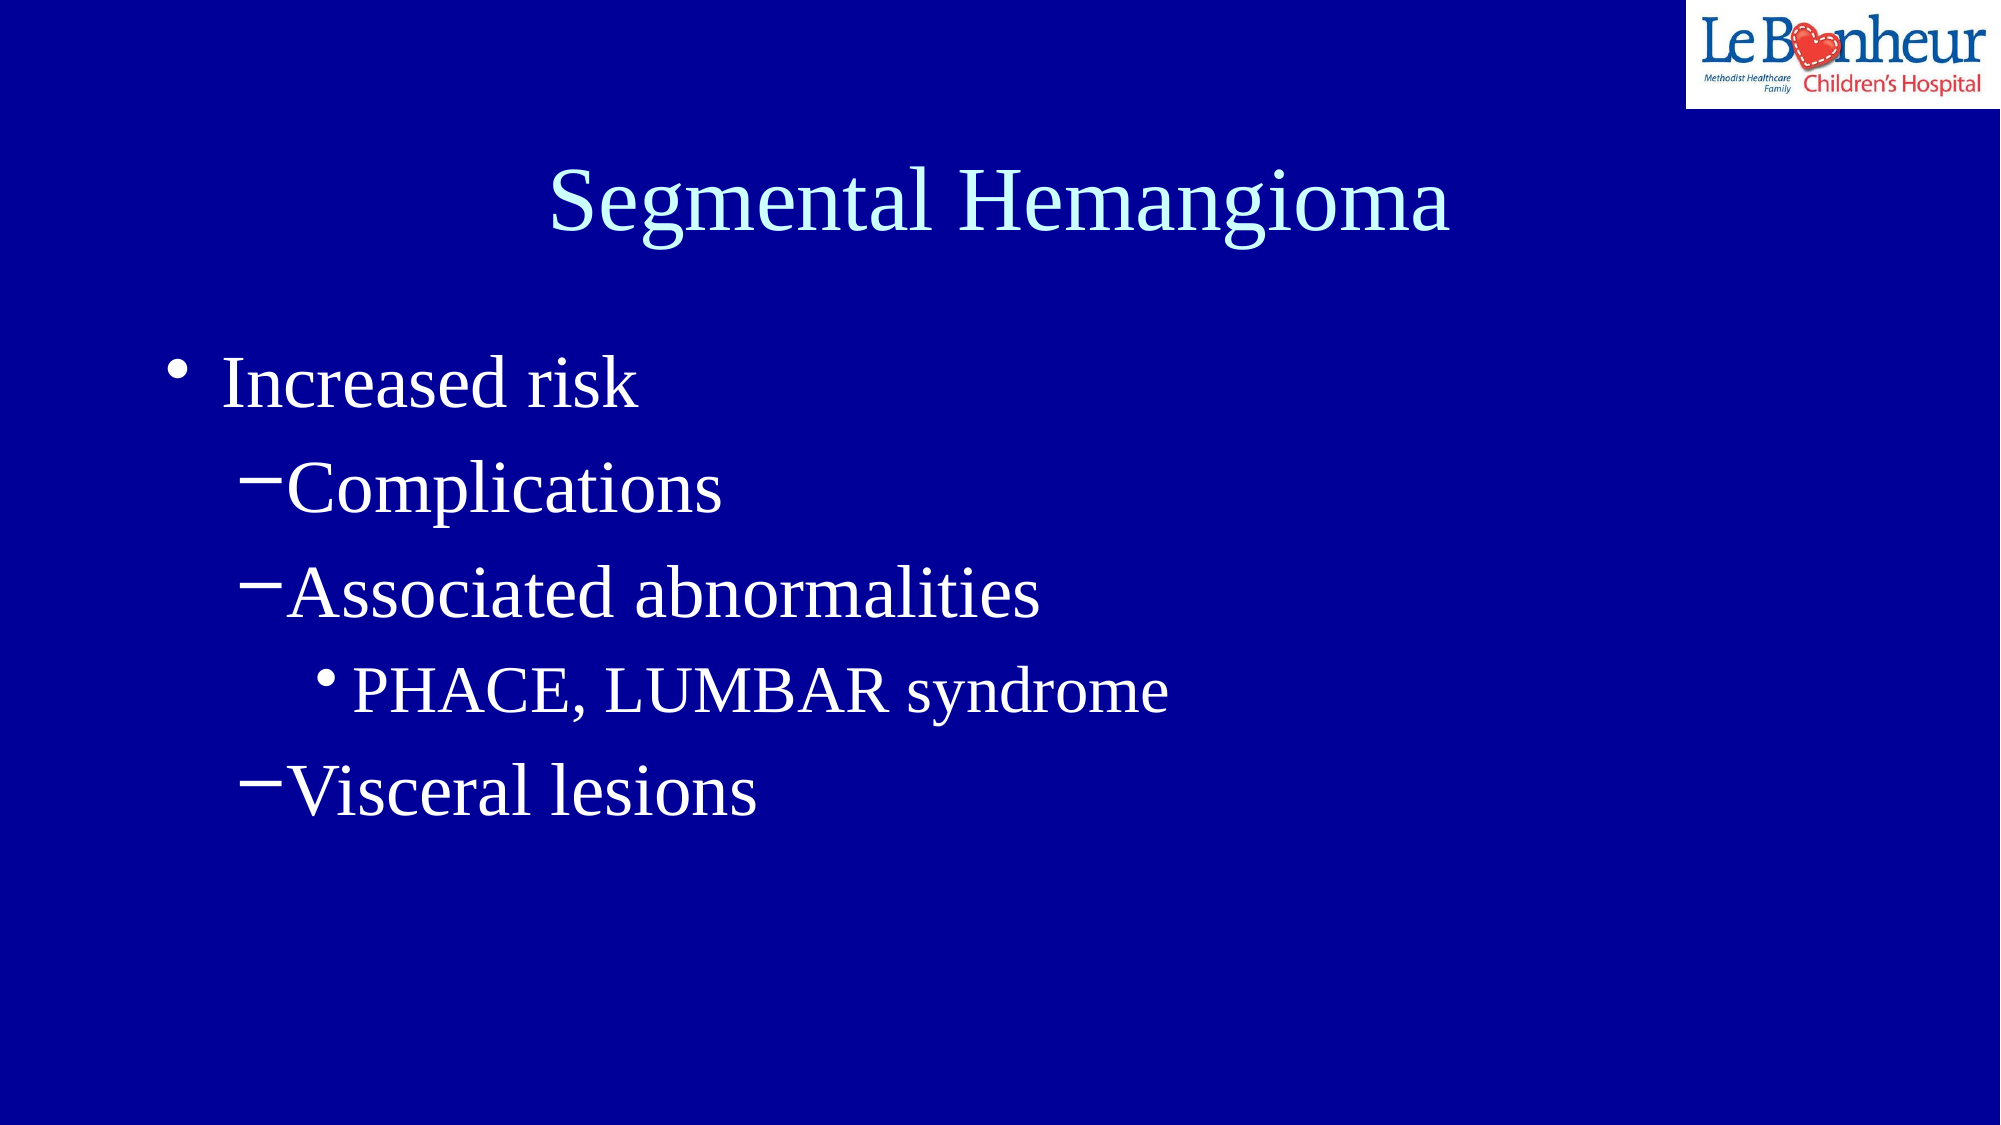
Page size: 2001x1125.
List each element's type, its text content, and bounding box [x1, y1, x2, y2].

title Segmental Hemangioma [150, 99, 1850, 288]
list Increased risk Complications Associated abnormalities PHACE, LUMBAR syndrome Visceral lesions [150, 324, 1850, 1000]
picture [1686, 0, 2000, 109]
